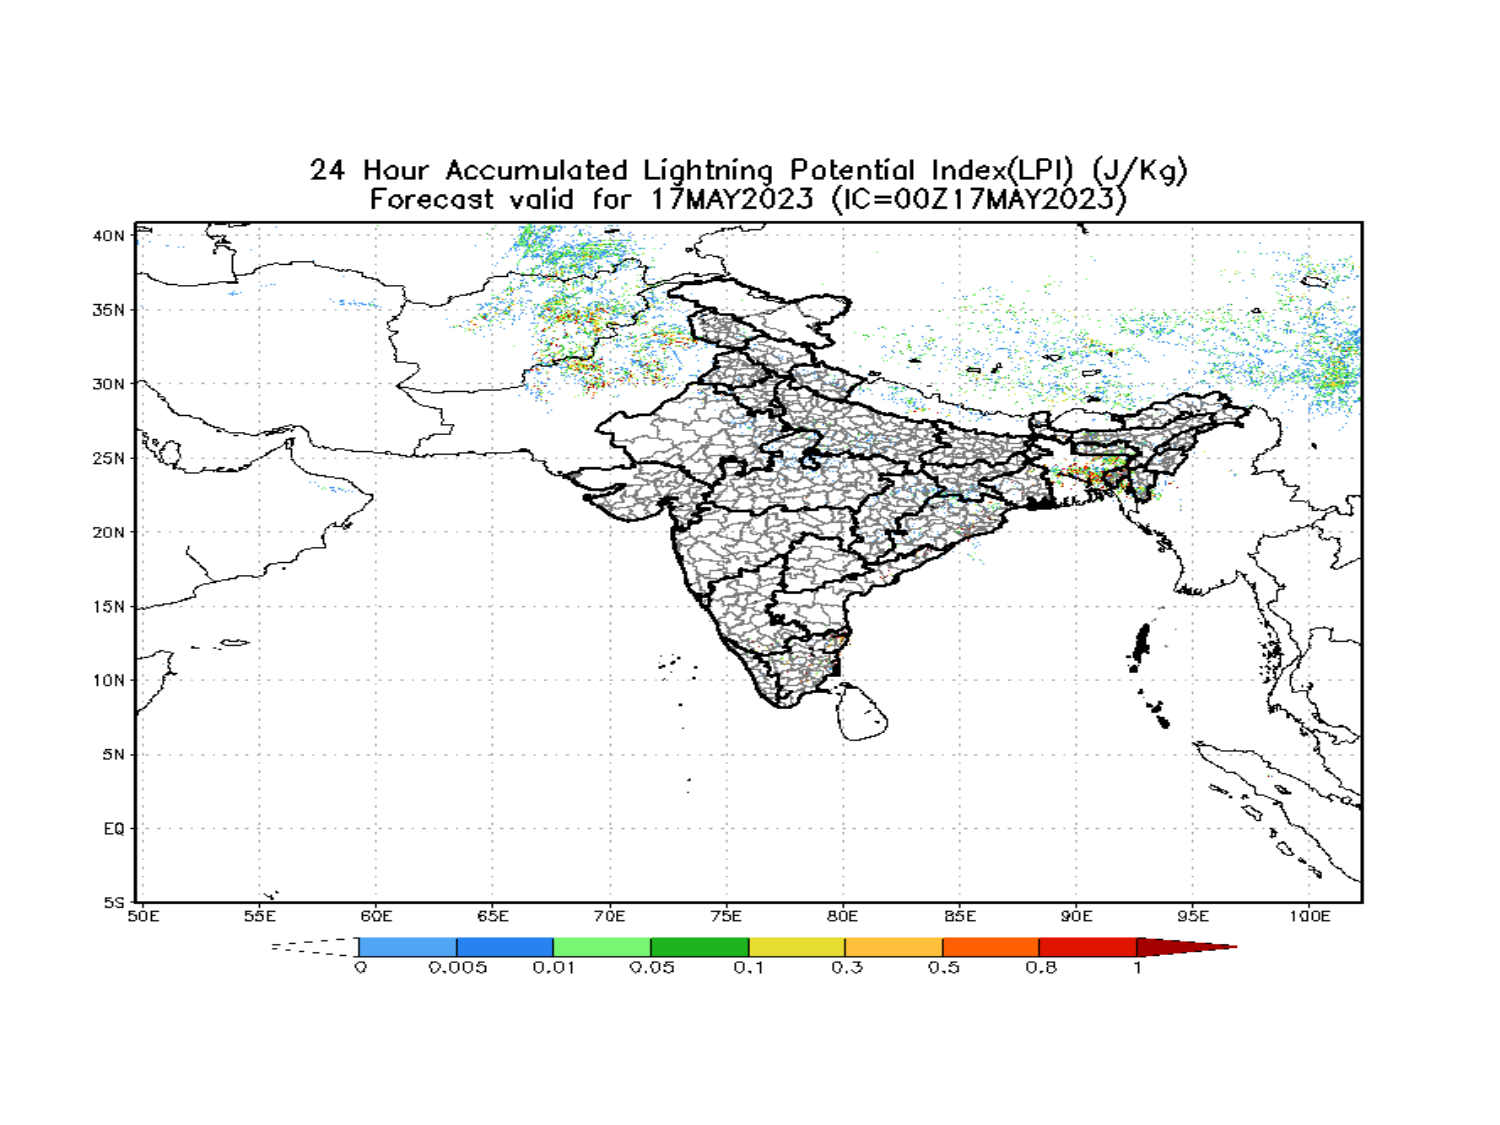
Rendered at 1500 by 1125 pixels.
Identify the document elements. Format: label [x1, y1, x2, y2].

picture [74, 149, 1426, 976]
